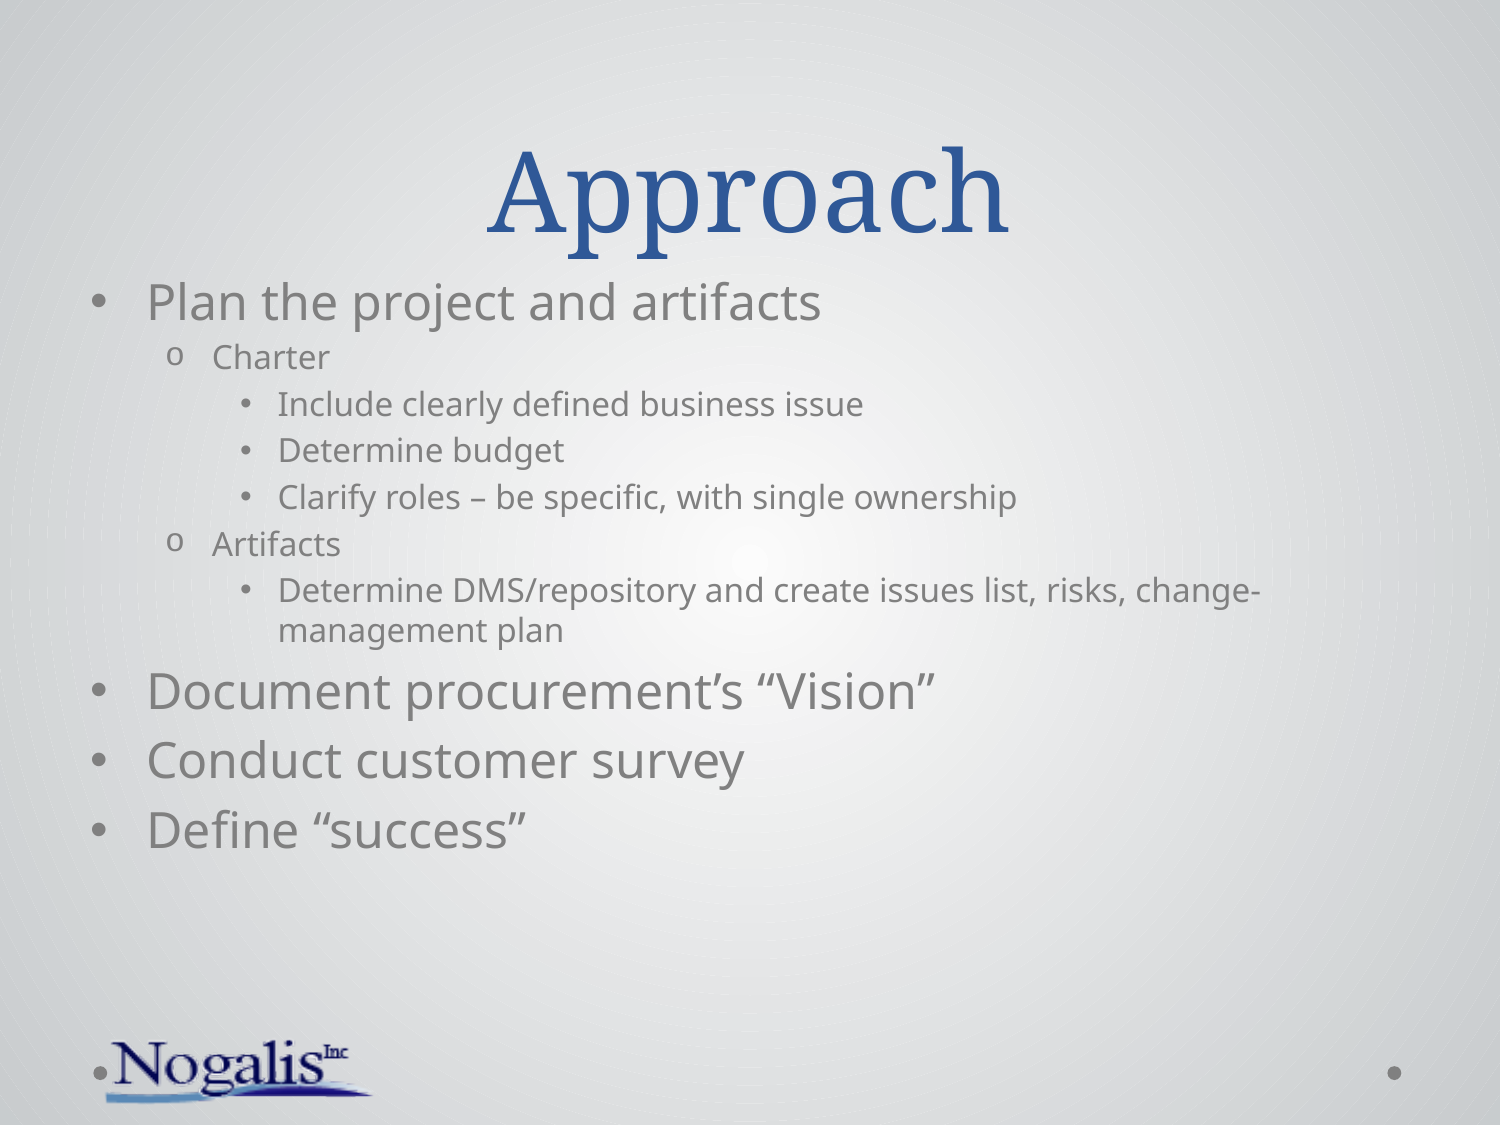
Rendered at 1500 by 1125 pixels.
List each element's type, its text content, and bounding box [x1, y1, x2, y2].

list Plan the project and artifacts Charter Include clearly defined business issue Determine budget Clarify roles – be specific, with single ownership Artifacts Determine DMS/repository and create issues list, risks, change-management plan Document procurement’s “Vision” Conduct customer survey Define “success” [75, 262, 1425, 1005]
title Approach [75, 0, 1425, 262]
picture [88, 1030, 379, 1116]
